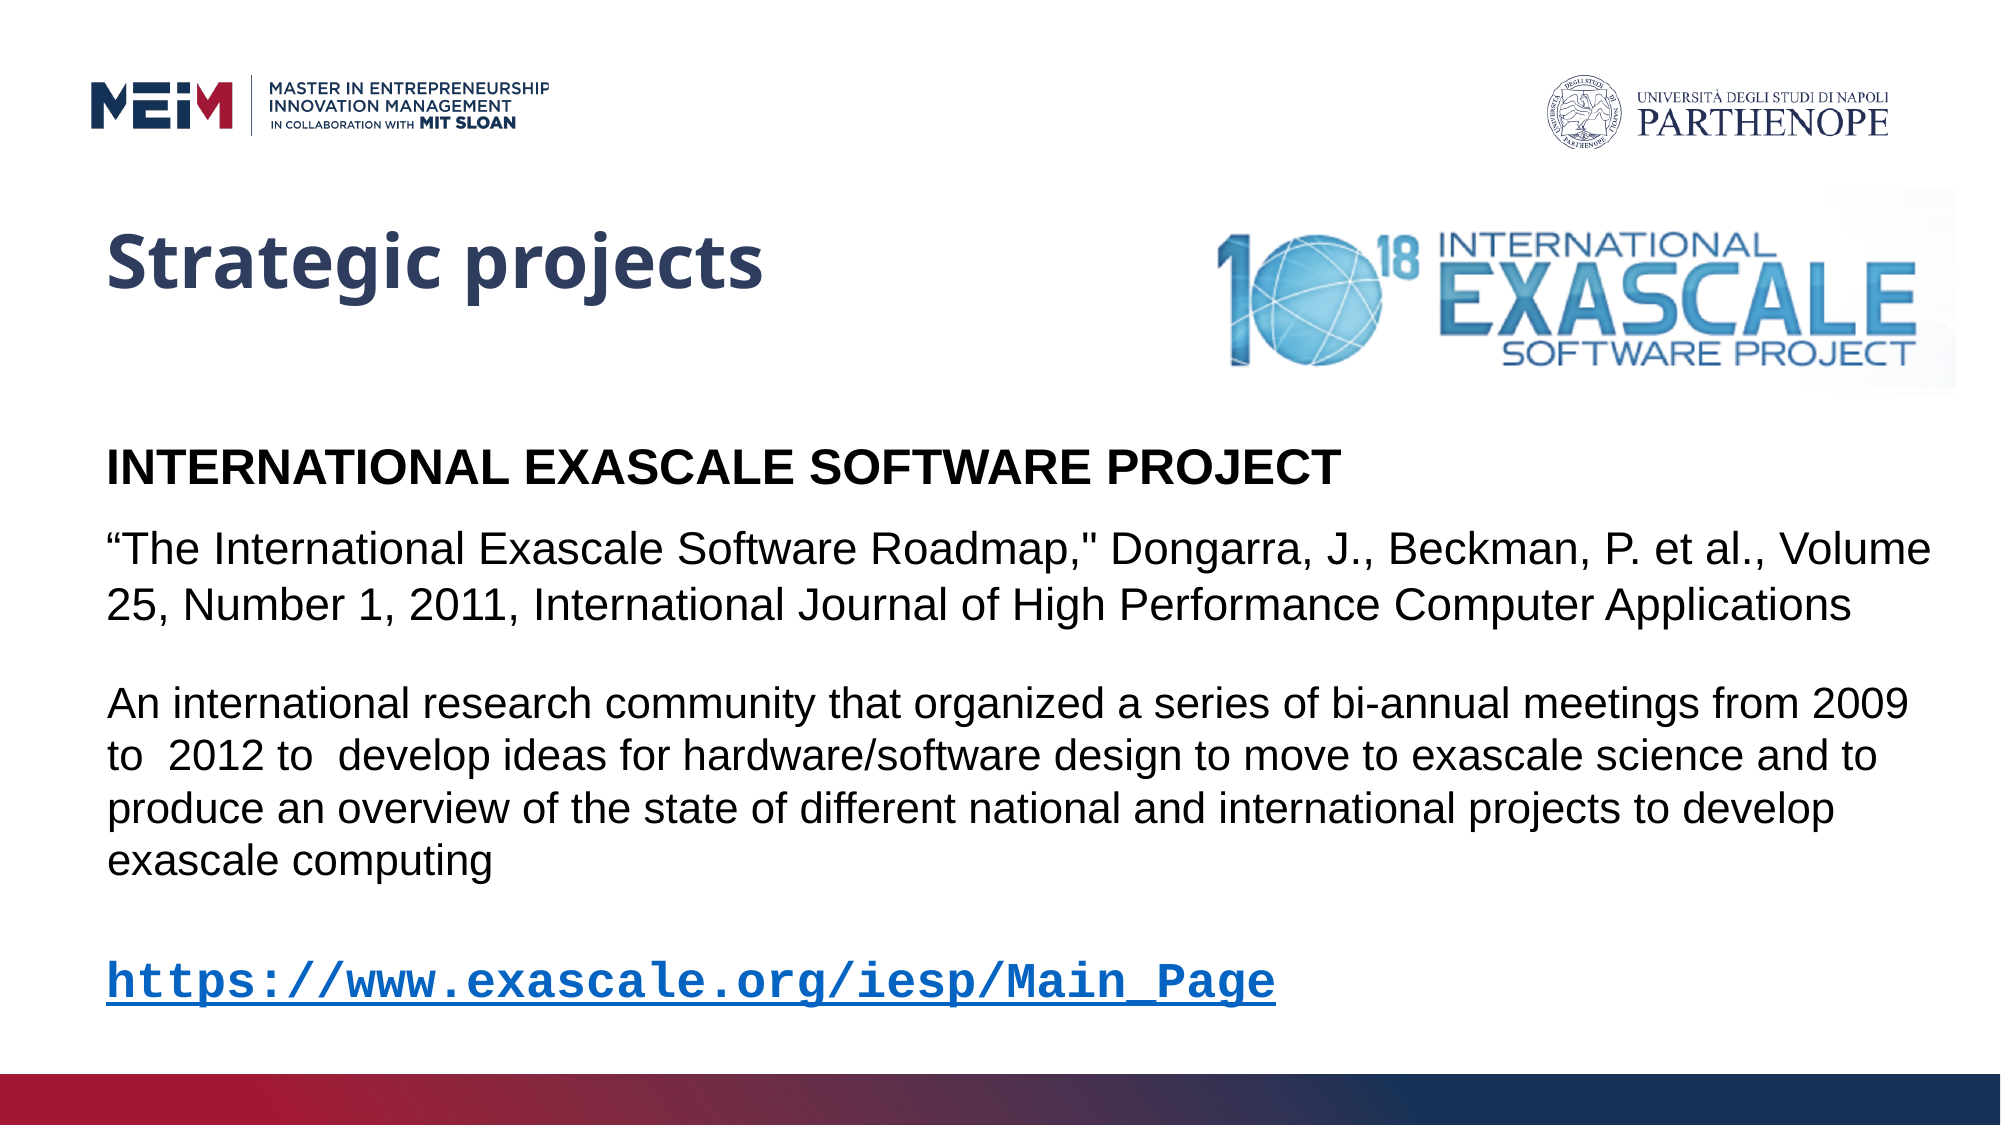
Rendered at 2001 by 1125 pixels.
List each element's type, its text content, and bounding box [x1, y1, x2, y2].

text_box https://www.exascale.org/iesp/Main_Page [91, 940, 1388, 1015]
picture [0, 1074, 2001, 1125]
picture [1197, 190, 1956, 395]
title Strategic projects [91, 216, 870, 293]
text_box An international research community that organized a series of bi-annual meetings from 2009 to 2012 to develop ideas for hardware/software design to move to exascale science and to produce an overview of the state of different national and international projects to develop exascale computing [92, 667, 1971, 892]
text_box INTERNATIONAL EXASCALE SOFTWARE PROJECT “The International Exascale Software Roadmap," Dongarra, J., Beckman, P. et al., Volume 25, Number 1, 2011, International Journal of High Performance Computer Applications [91, 426, 1970, 637]
